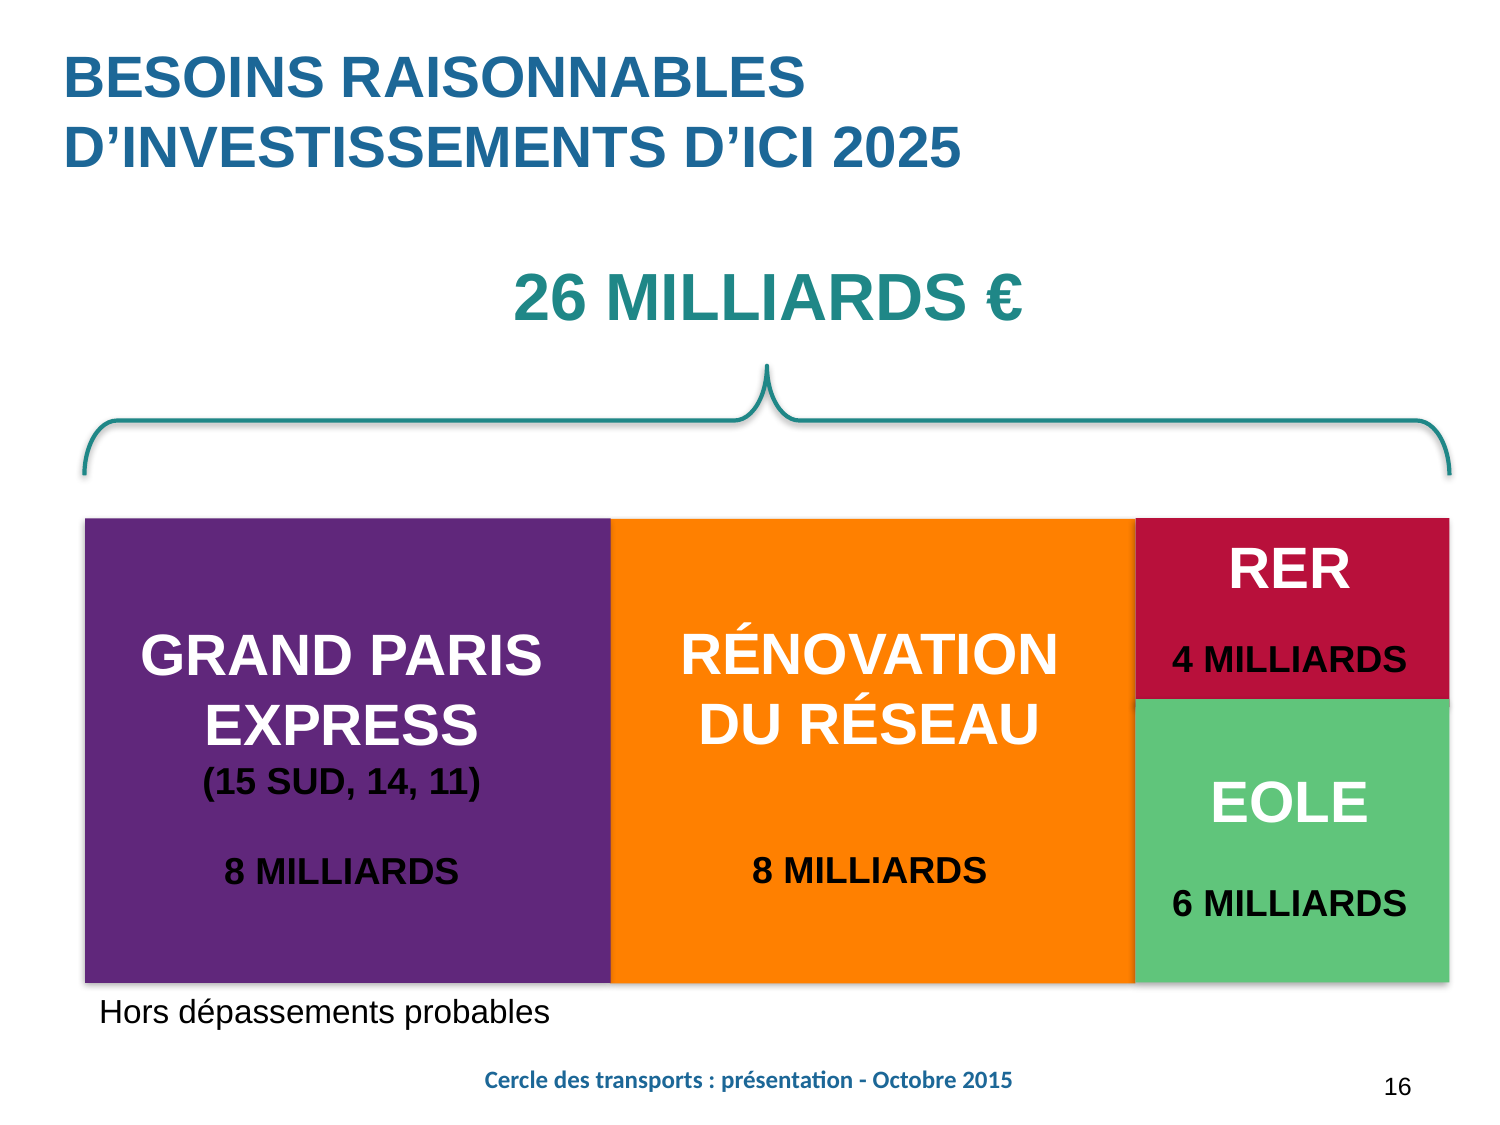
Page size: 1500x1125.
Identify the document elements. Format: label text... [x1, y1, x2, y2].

text_box [82, 363, 1452, 476]
text_box Hors dépassements probables [84, 983, 638, 1038]
text_box [1135, 517, 1450, 698]
text_box [1135, 698, 1450, 983]
text_box RÉNOVATION DU RÉSEAU 8 MILLIARDS [637, 608, 1103, 944]
text_box [84, 518, 611, 983]
title BESOINS RAISONNABLES D’INVESTISSEMENTS D’ICI 2025 [48, 31, 1500, 163]
text_box 26 MILLIARDS € [498, 246, 1040, 342]
text_box EOLE 6 MILLIARDS [1138, 756, 1442, 977]
text_box GRAND PARIS EXPRESS (15 SUD, 14, 11) 8 MILLIARDS [109, 609, 575, 945]
text_box [614, 518, 1133, 984]
text_box RER 4 MILLIARDS [1138, 523, 1442, 733]
text_box 16 [1369, 1063, 1500, 1124]
